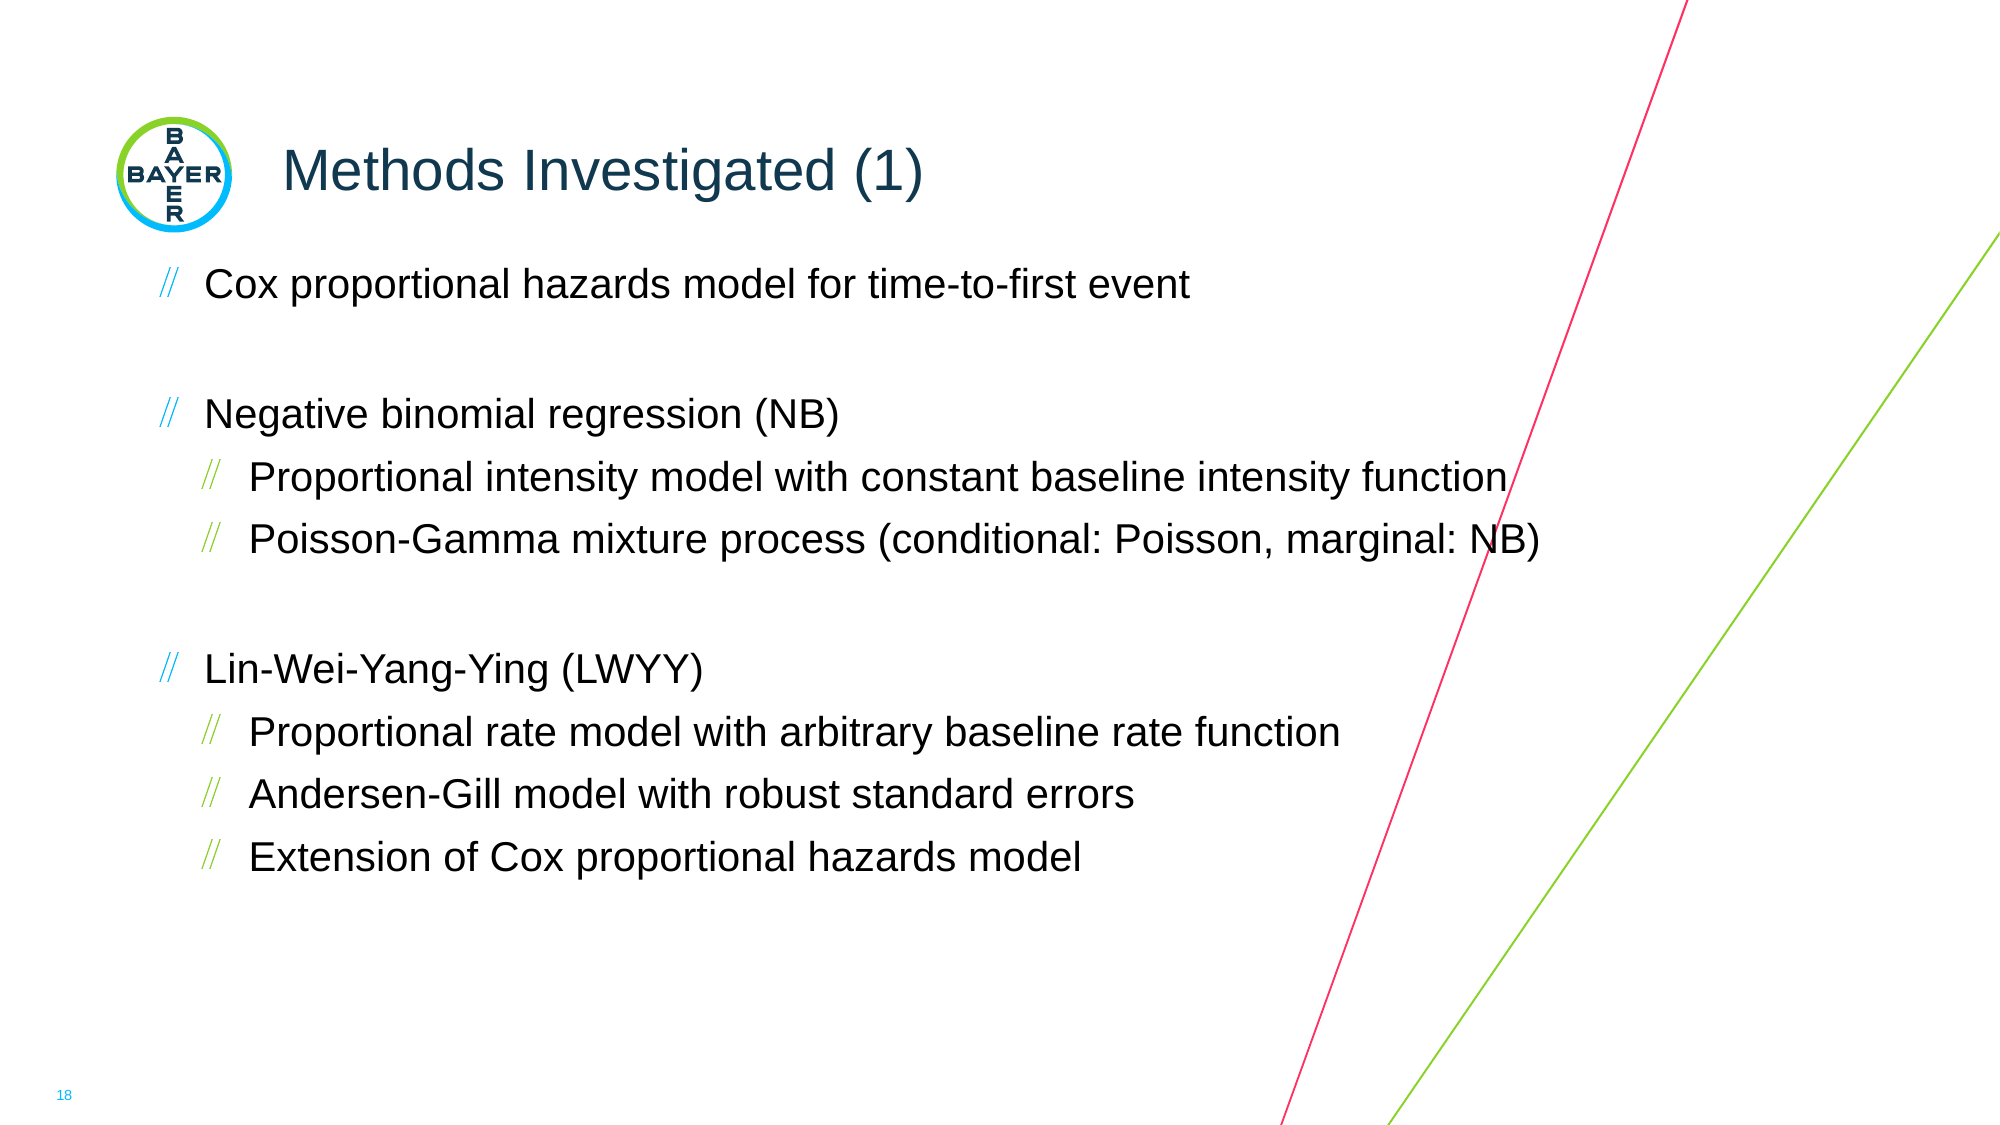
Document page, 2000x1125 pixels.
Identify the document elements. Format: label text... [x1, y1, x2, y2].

slide_number 18 [32, 1085, 97, 1104]
picture [201, 839, 221, 869]
picture [170, 271, 179, 297]
picture [201, 522, 221, 552]
list Cox proportional hazards model for time-to-first event Negative binomial regression (NB) Proportional intensity model with constant baseline intensity function Poisson-Gamma mixture process (conditional: Poisson, marginal: NB) Lin-Wei-Yang-Ying (LWYY) Proportional rate model with arbitrary baseline rate function Andersen-Gill model with robust standard errors Extension of Cox proportional hazards model [159, 256, 1885, 1000]
picture [201, 714, 221, 744]
picture [162, 652, 176, 682]
picture [162, 397, 176, 427]
picture [162, 267, 176, 297]
picture [159, 652, 168, 678]
picture [159, 267, 168, 293]
picture [201, 459, 221, 489]
title Methods Investigated (1) [282, 60, 2000, 202]
picture [159, 397, 168, 423]
picture [201, 777, 221, 807]
picture [174, 123, 200, 132]
picture [170, 656, 179, 682]
picture [170, 401, 179, 427]
